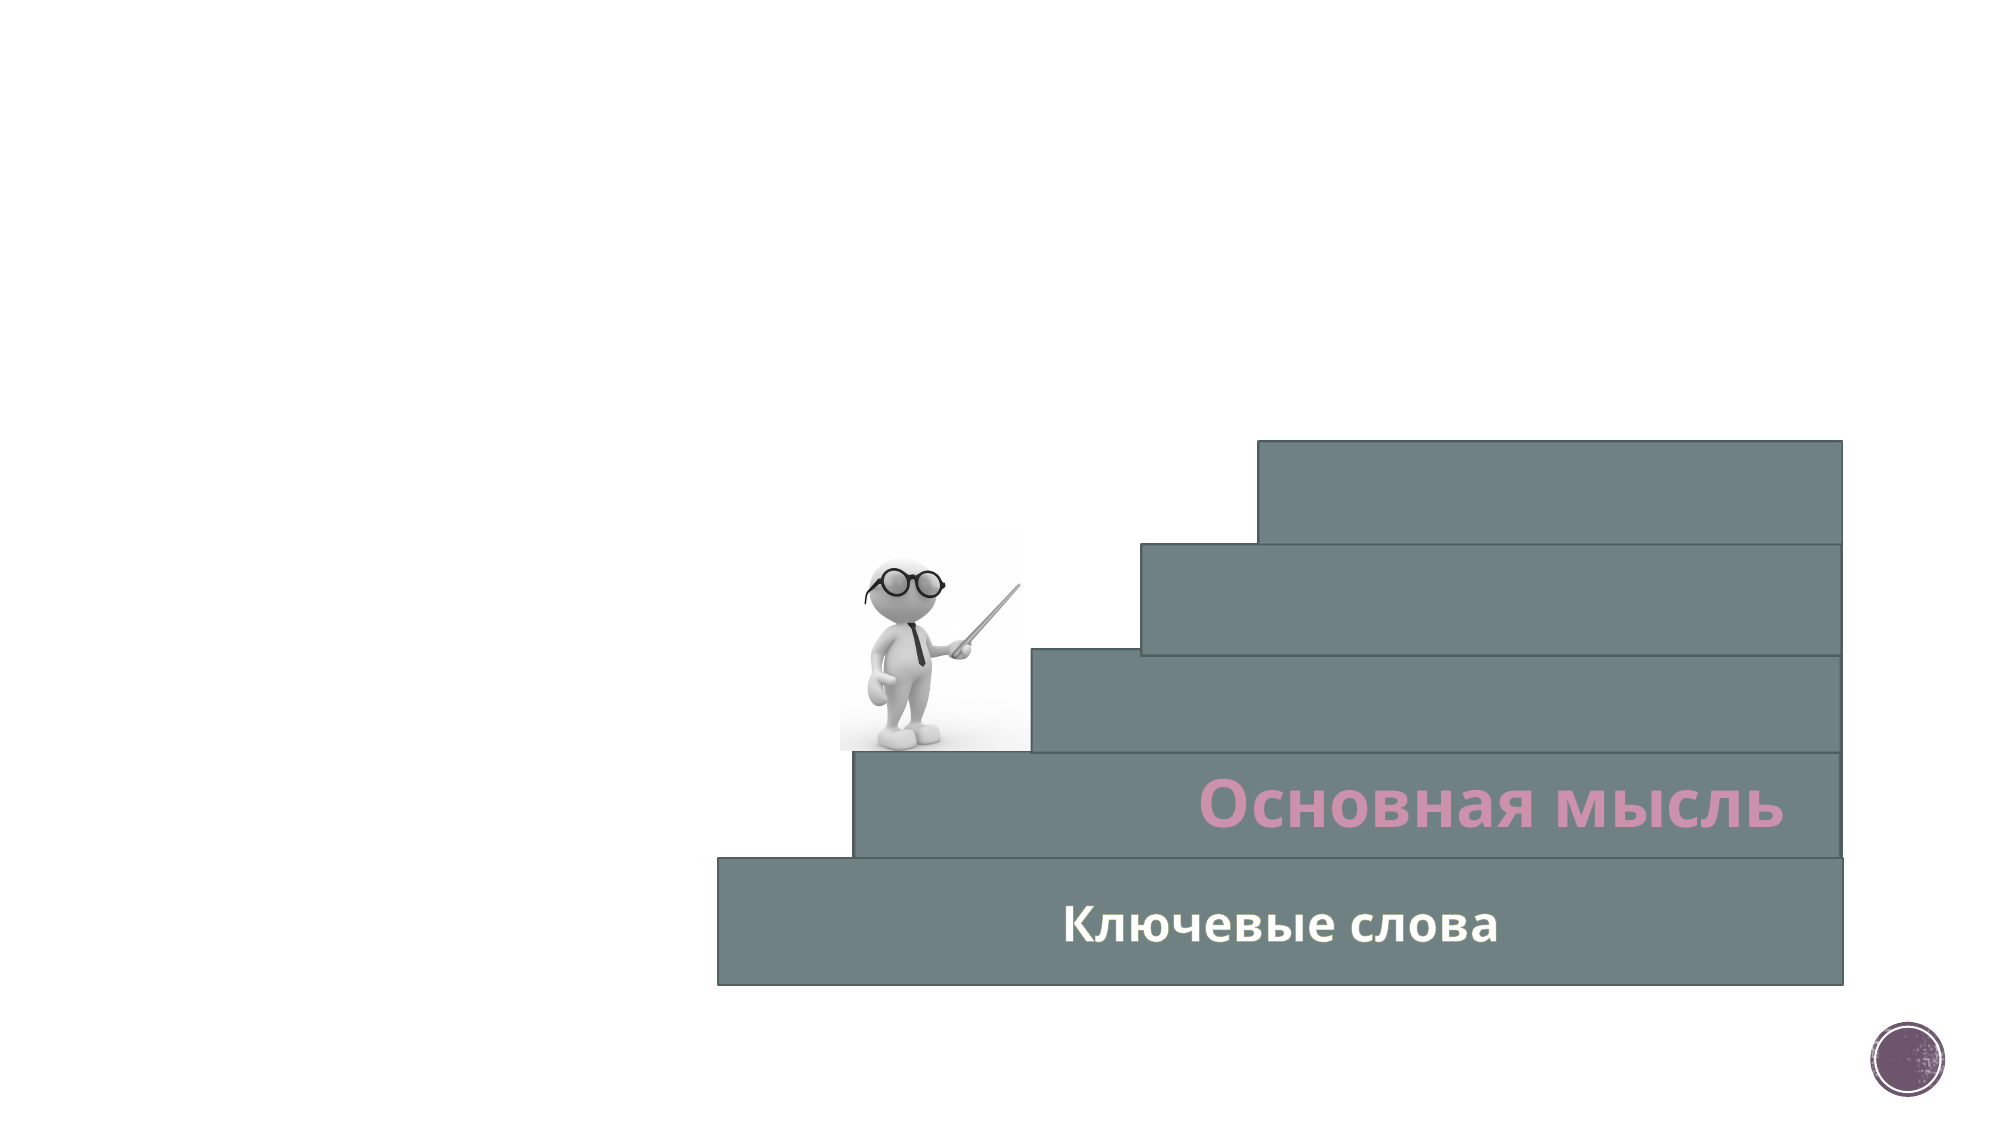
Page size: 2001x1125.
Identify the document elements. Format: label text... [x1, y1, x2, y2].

text_box Ключевые слова [717, 857, 1844, 986]
picture [840, 440, 1843, 752]
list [853, 754, 1843, 864]
